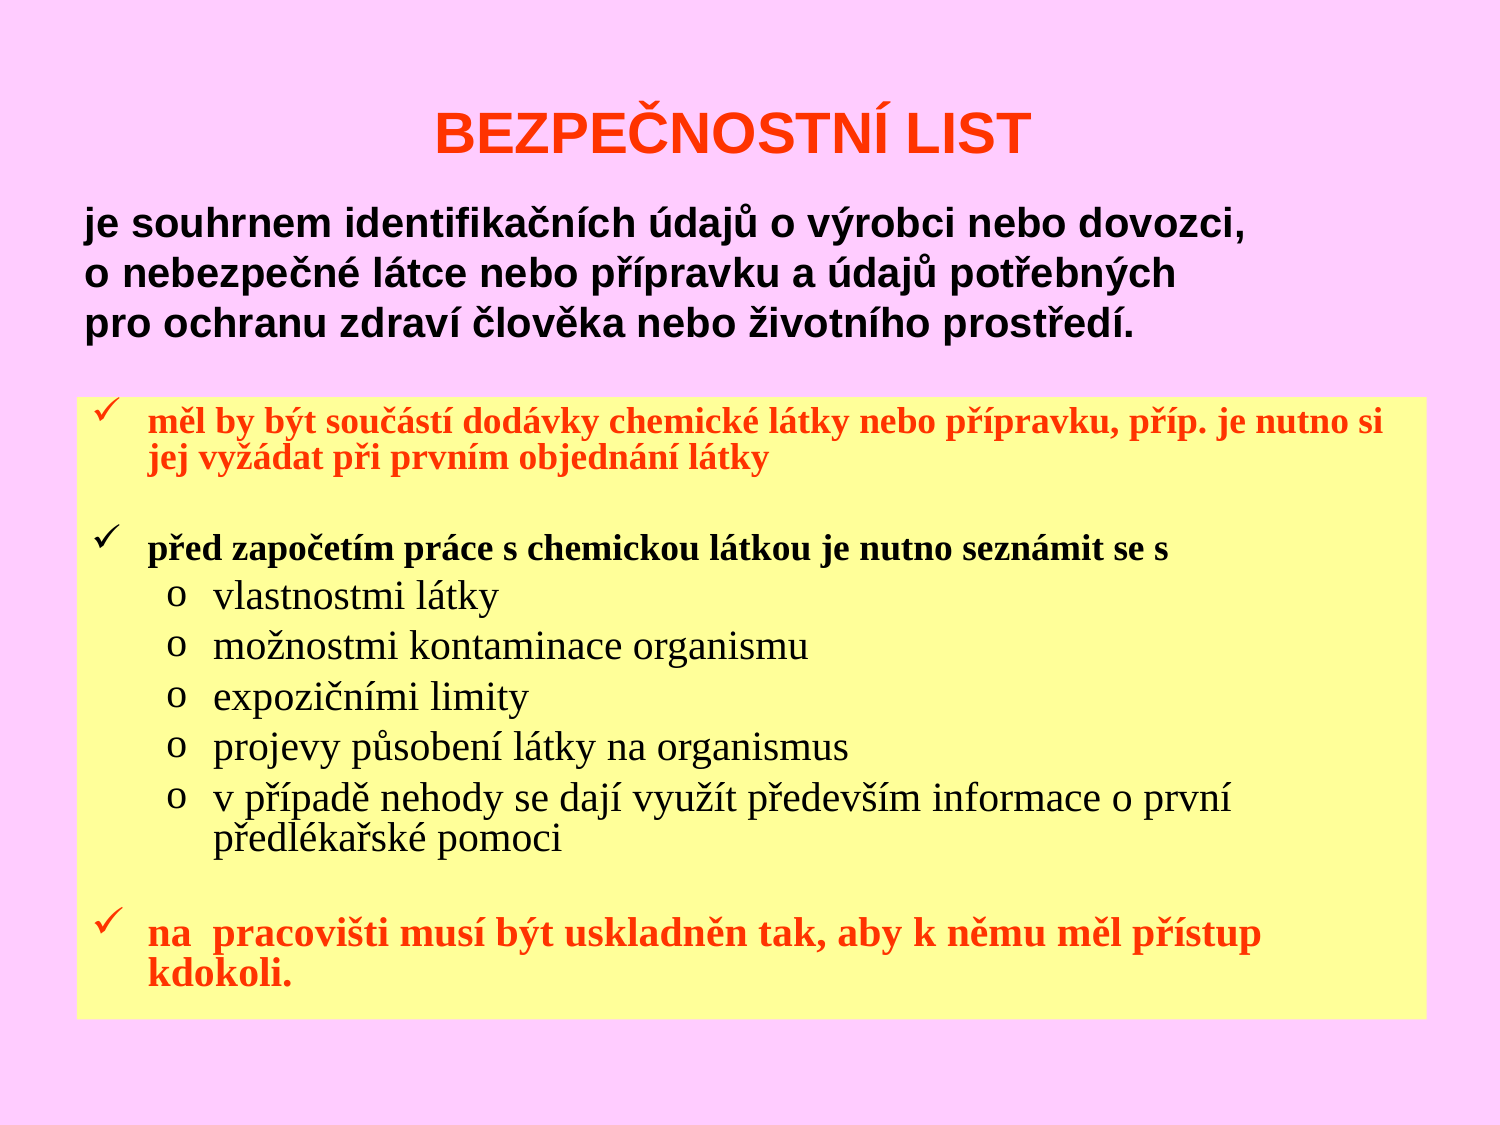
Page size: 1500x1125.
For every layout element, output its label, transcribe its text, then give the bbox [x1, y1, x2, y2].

text_box měl by být součástí dodávky chemické látky nebo přípravku, příp. je nutno si jej vyžádat při prvním objednání látky před započetím práce s chemickou látkou je nutno seznámit se s vlastnostmi látky možnostmi kontaminace organismu expozičními limity projevy působení látky na organismus v případě nehody se dají využít především informace o první předlékařské pomoci na pracovišti musí být uskladněn tak, aby k němu měl přístup kdokoli. [76, 397, 1427, 1020]
text_box BEZPEČNOSTNÍ LIST [360, 78, 1106, 183]
text_box je souhrnem identifikačních údajů o výrobci nebo dovozci, o nebezpečné látce nebo přípravku a údajů potřebných pro ochranu zdraví člověka nebo životního prostředí. [70, 187, 1407, 354]
